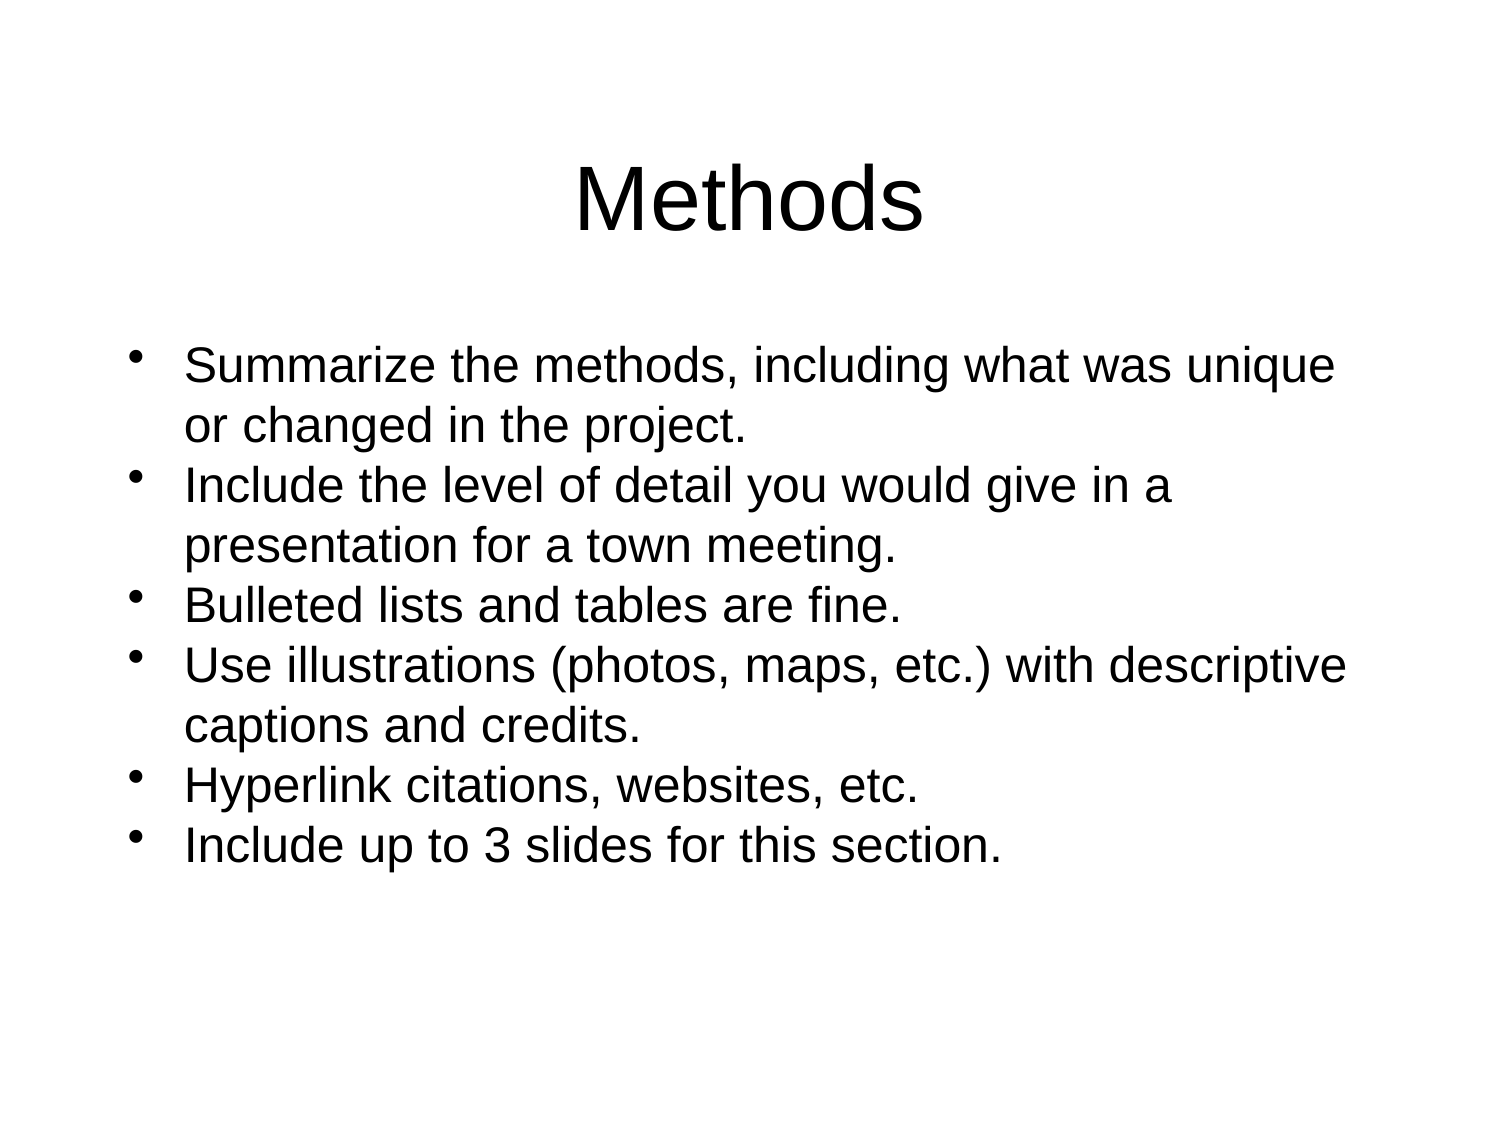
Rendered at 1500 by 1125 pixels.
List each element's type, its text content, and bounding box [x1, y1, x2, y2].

list Summarize the methods, including what was unique or changed in the project. Include the level of detail you would give in a presentation for a town meeting. Bulleted lists and tables are fine. Use illustrations (photos, maps, etc.) with descriptive captions and credits. Hyperlink citations, websites, etc. Include up to 3 slides for this section. [112, 324, 1388, 1000]
title Methods [112, 99, 1388, 288]
